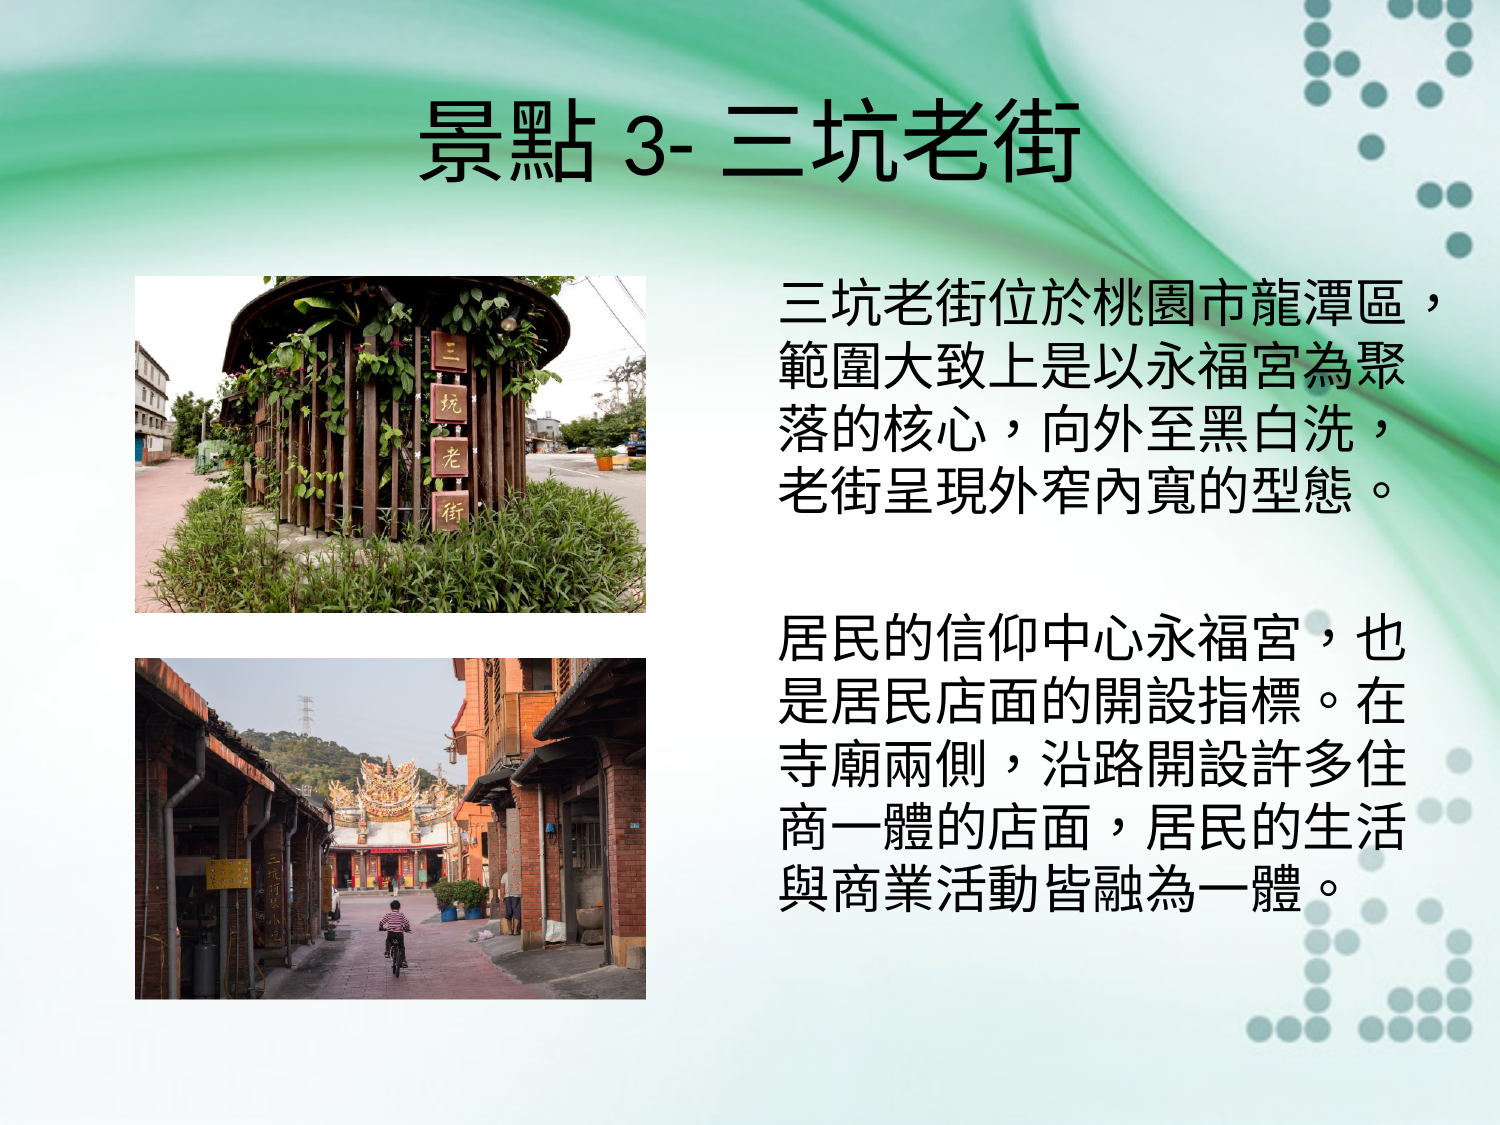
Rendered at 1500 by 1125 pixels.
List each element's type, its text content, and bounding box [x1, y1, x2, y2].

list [135, 276, 646, 613]
list 三坑老街位於桃園市龍潭區，範圍大致上是以永福宮為聚落的核心，向外至黑白洗，老街呈現外窄內寬的型態。 居民的信仰中心永福宮，也是居民店面的開設指標。在寺廟兩側，沿路開設許多住商一體的店面，居民的生活與商業活動皆融為一體。 [762, 262, 1425, 1035]
picture [0, 0, 1500, 1125]
title 景點3-三坑老街 [75, 45, 1425, 233]
